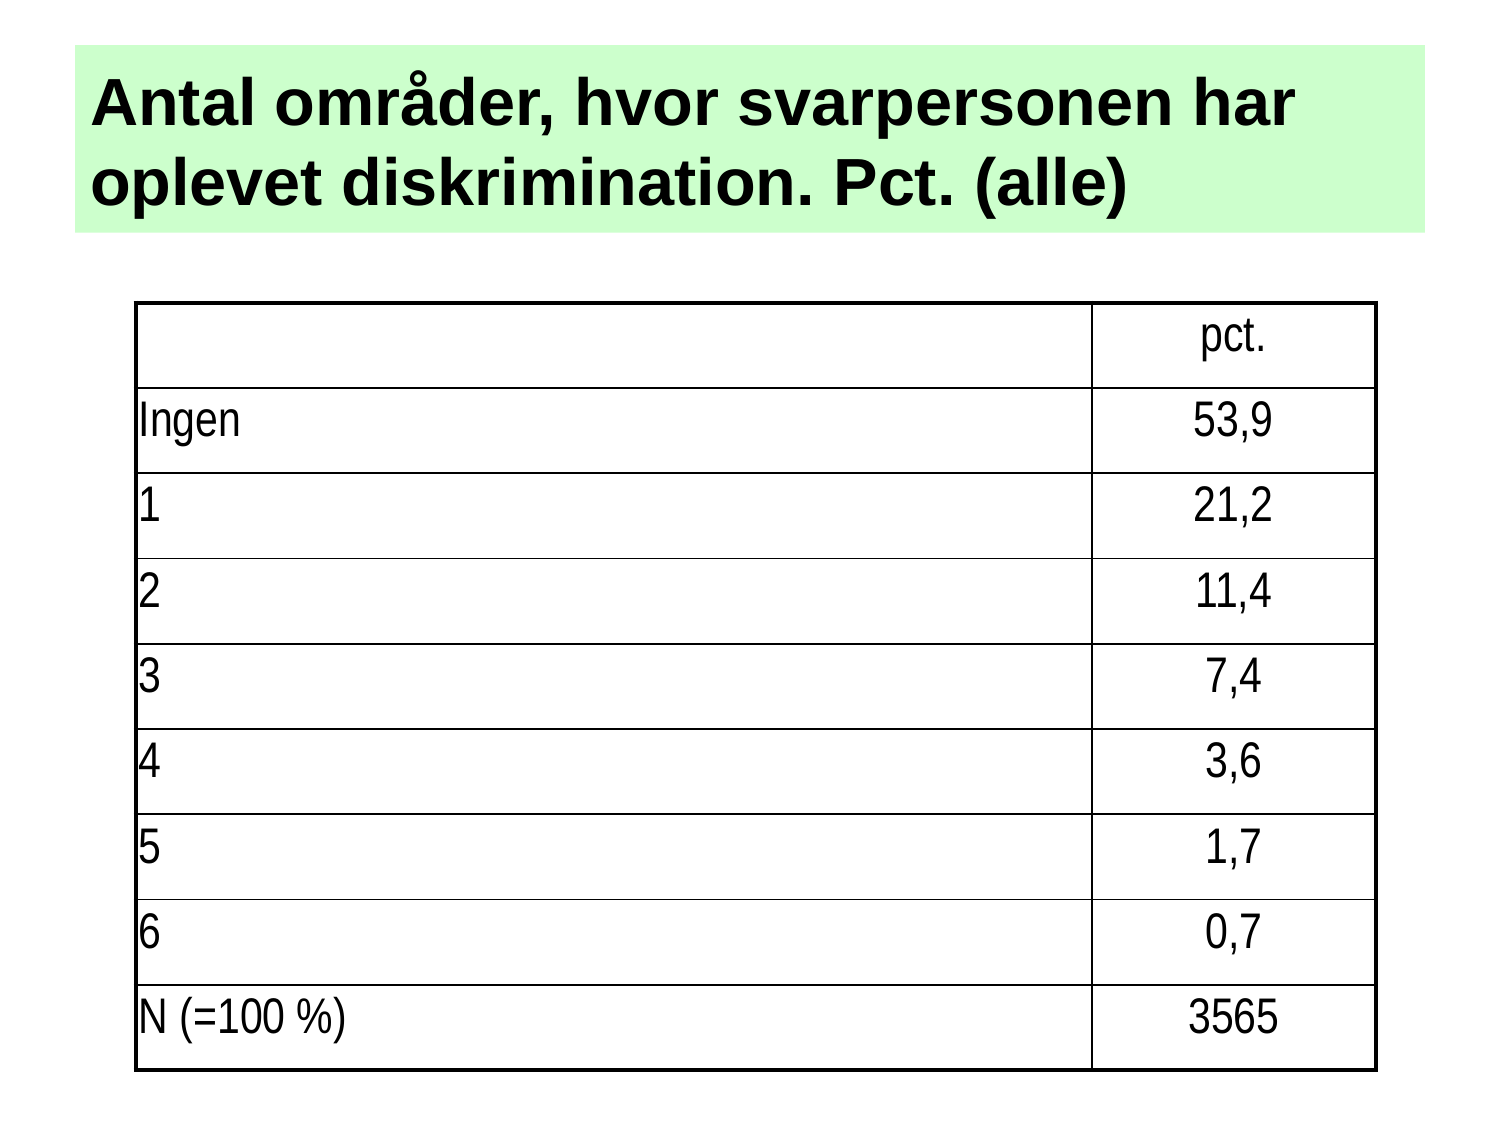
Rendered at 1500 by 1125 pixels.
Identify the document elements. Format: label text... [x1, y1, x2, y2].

table_cell 3565 [1093, 986, 1374, 1068]
table_cell 3,6 [1093, 730, 1374, 813]
title Antal områder, hvor svarpersonen har oplevet diskrimination. Pct. (alle) [74, 44, 1426, 233]
table_cell 53,9 [1093, 389, 1374, 472]
table_header [138, 305, 1091, 387]
table_cell 7,4 [1093, 645, 1374, 728]
table_cell 4 [138, 730, 1091, 813]
table_cell 0,7 [1093, 900, 1374, 984]
table_cell 5 [138, 815, 1091, 899]
table_cell 11,4 [1093, 559, 1374, 643]
table_cell Ingen [138, 389, 1091, 472]
table_cell 6 [138, 900, 1091, 984]
table_header pct. [1093, 305, 1374, 387]
table_cell 3 [138, 645, 1091, 728]
table_cell N (=100 %) [138, 986, 1091, 1068]
table_cell 21,2 [1093, 474, 1374, 558]
table_cell 1 [138, 474, 1091, 558]
table_cell 2 [138, 559, 1091, 643]
table_cell 1,7 [1093, 815, 1374, 899]
